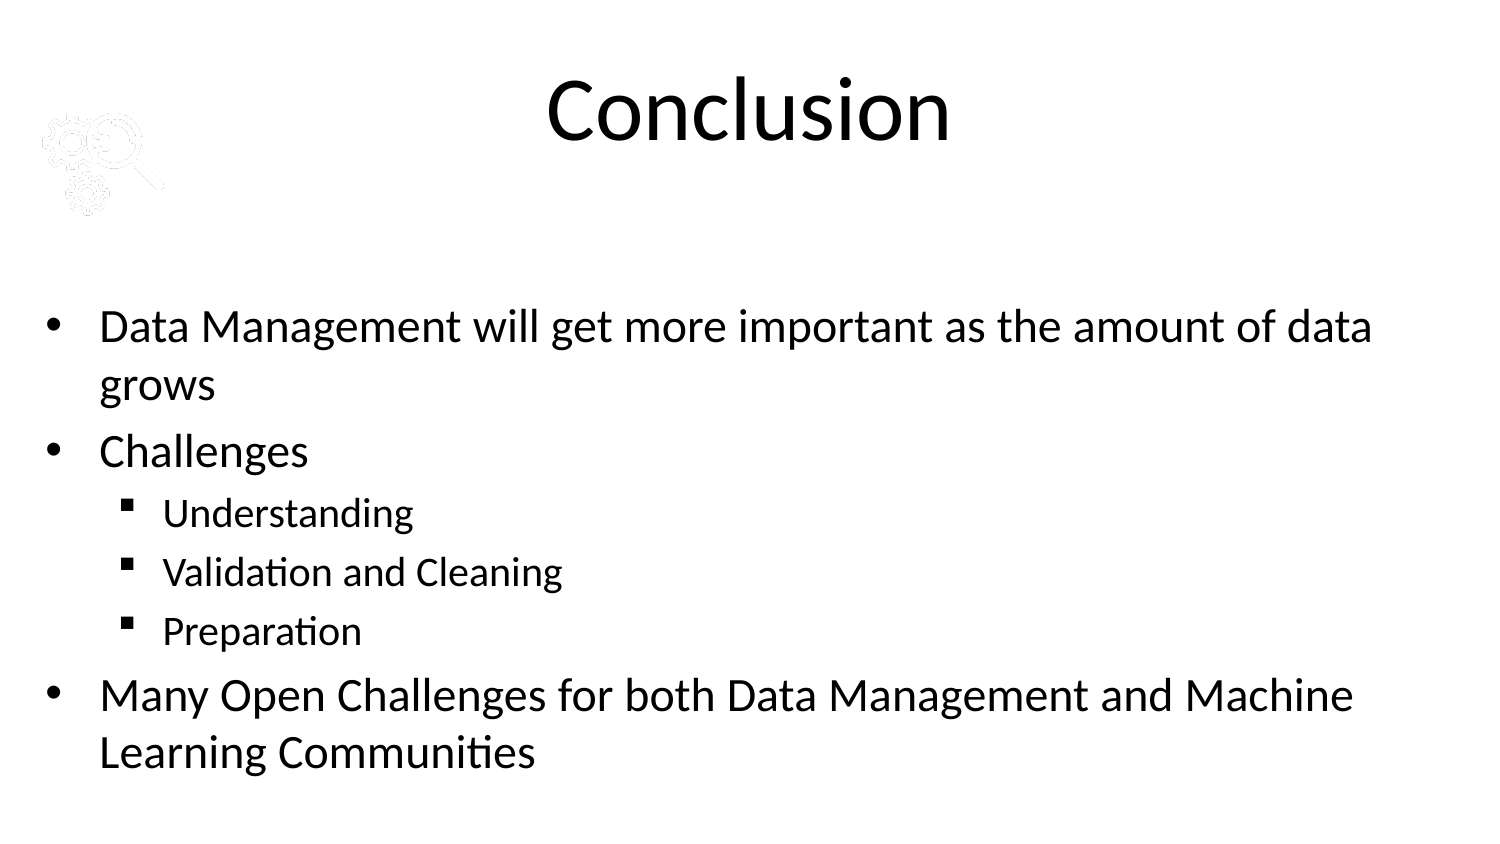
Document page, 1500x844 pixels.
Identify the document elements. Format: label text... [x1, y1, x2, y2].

title Conclusion [75, 33, 1425, 175]
picture [14, 75, 192, 253]
list Data Management will get more important as the amount of data grows Challenges Understanding Validation and Cleaning Preparation Many Open Challenges for both Data Management and Machine Learning Communities [30, 287, 1446, 789]
